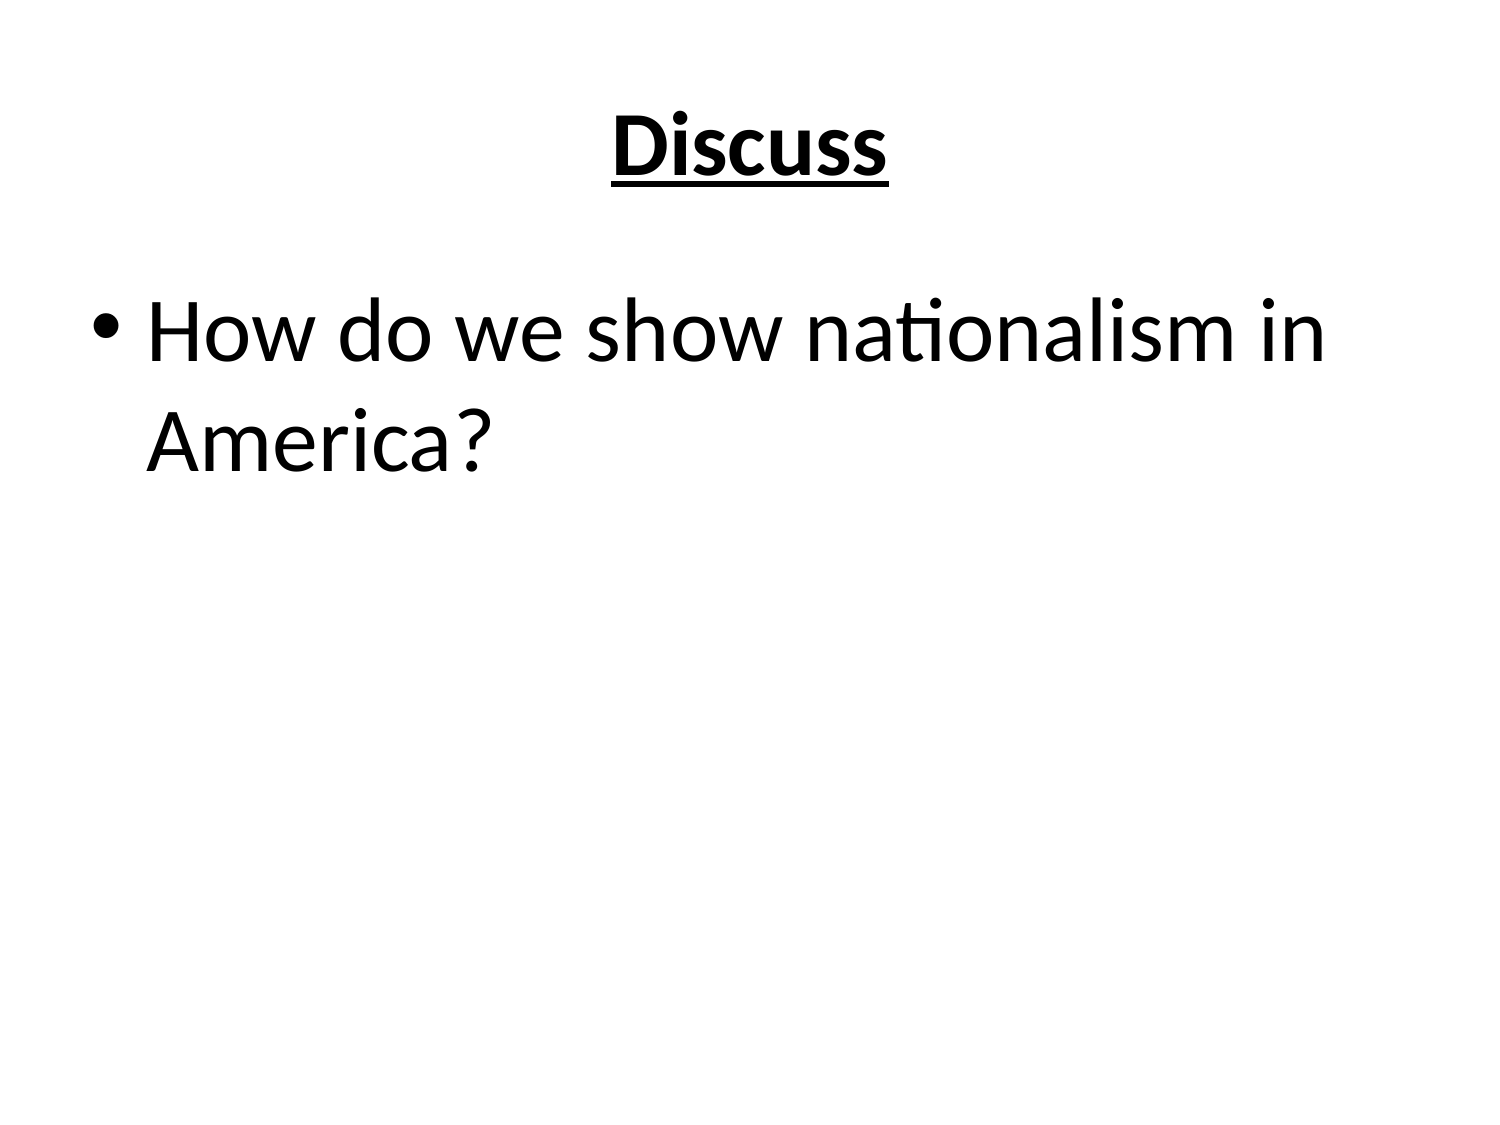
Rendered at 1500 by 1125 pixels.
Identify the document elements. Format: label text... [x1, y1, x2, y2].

title Discuss [75, 45, 1425, 233]
list How do we show nationalism in America? [75, 262, 1425, 1005]
